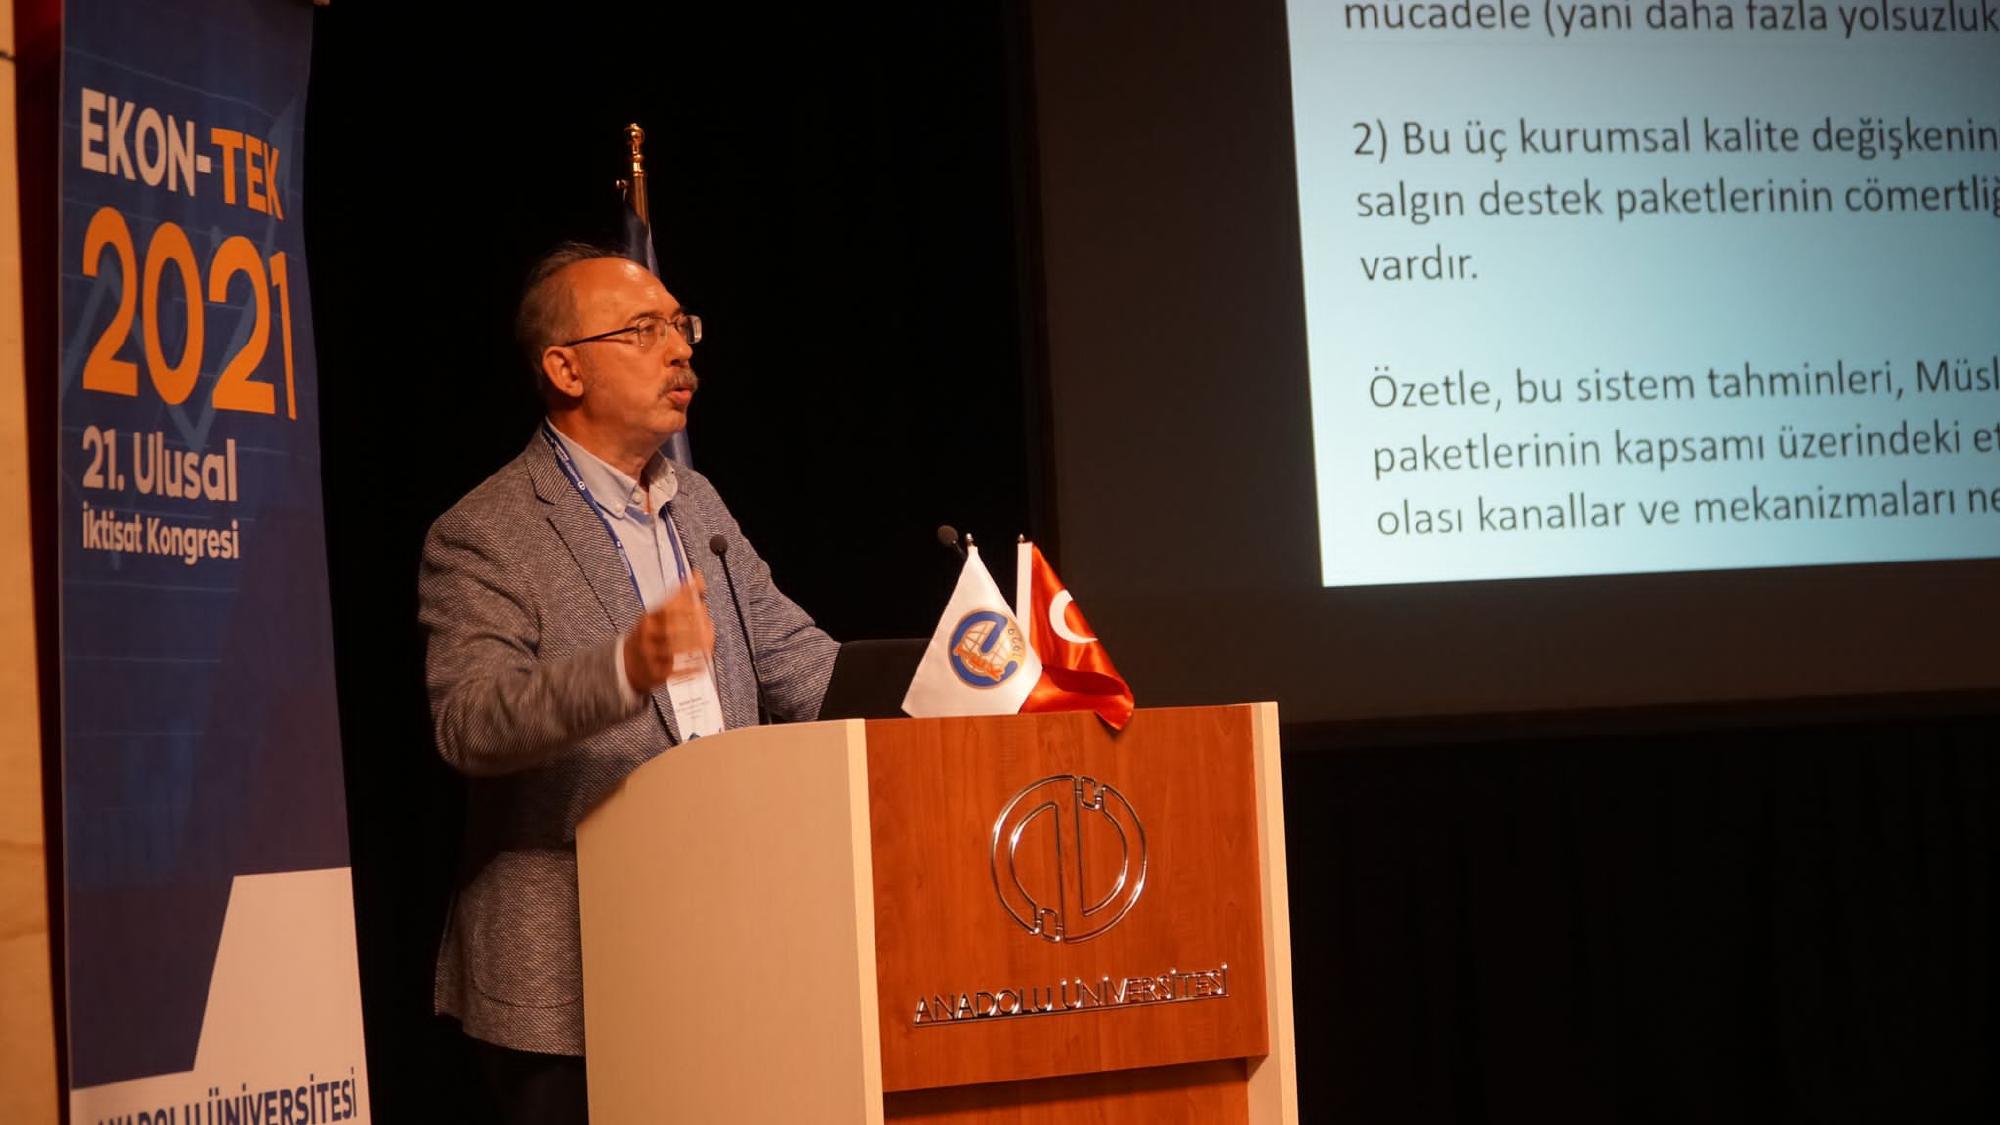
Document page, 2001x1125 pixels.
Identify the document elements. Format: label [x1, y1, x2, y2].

list [0, 0, 2000, 1125]
